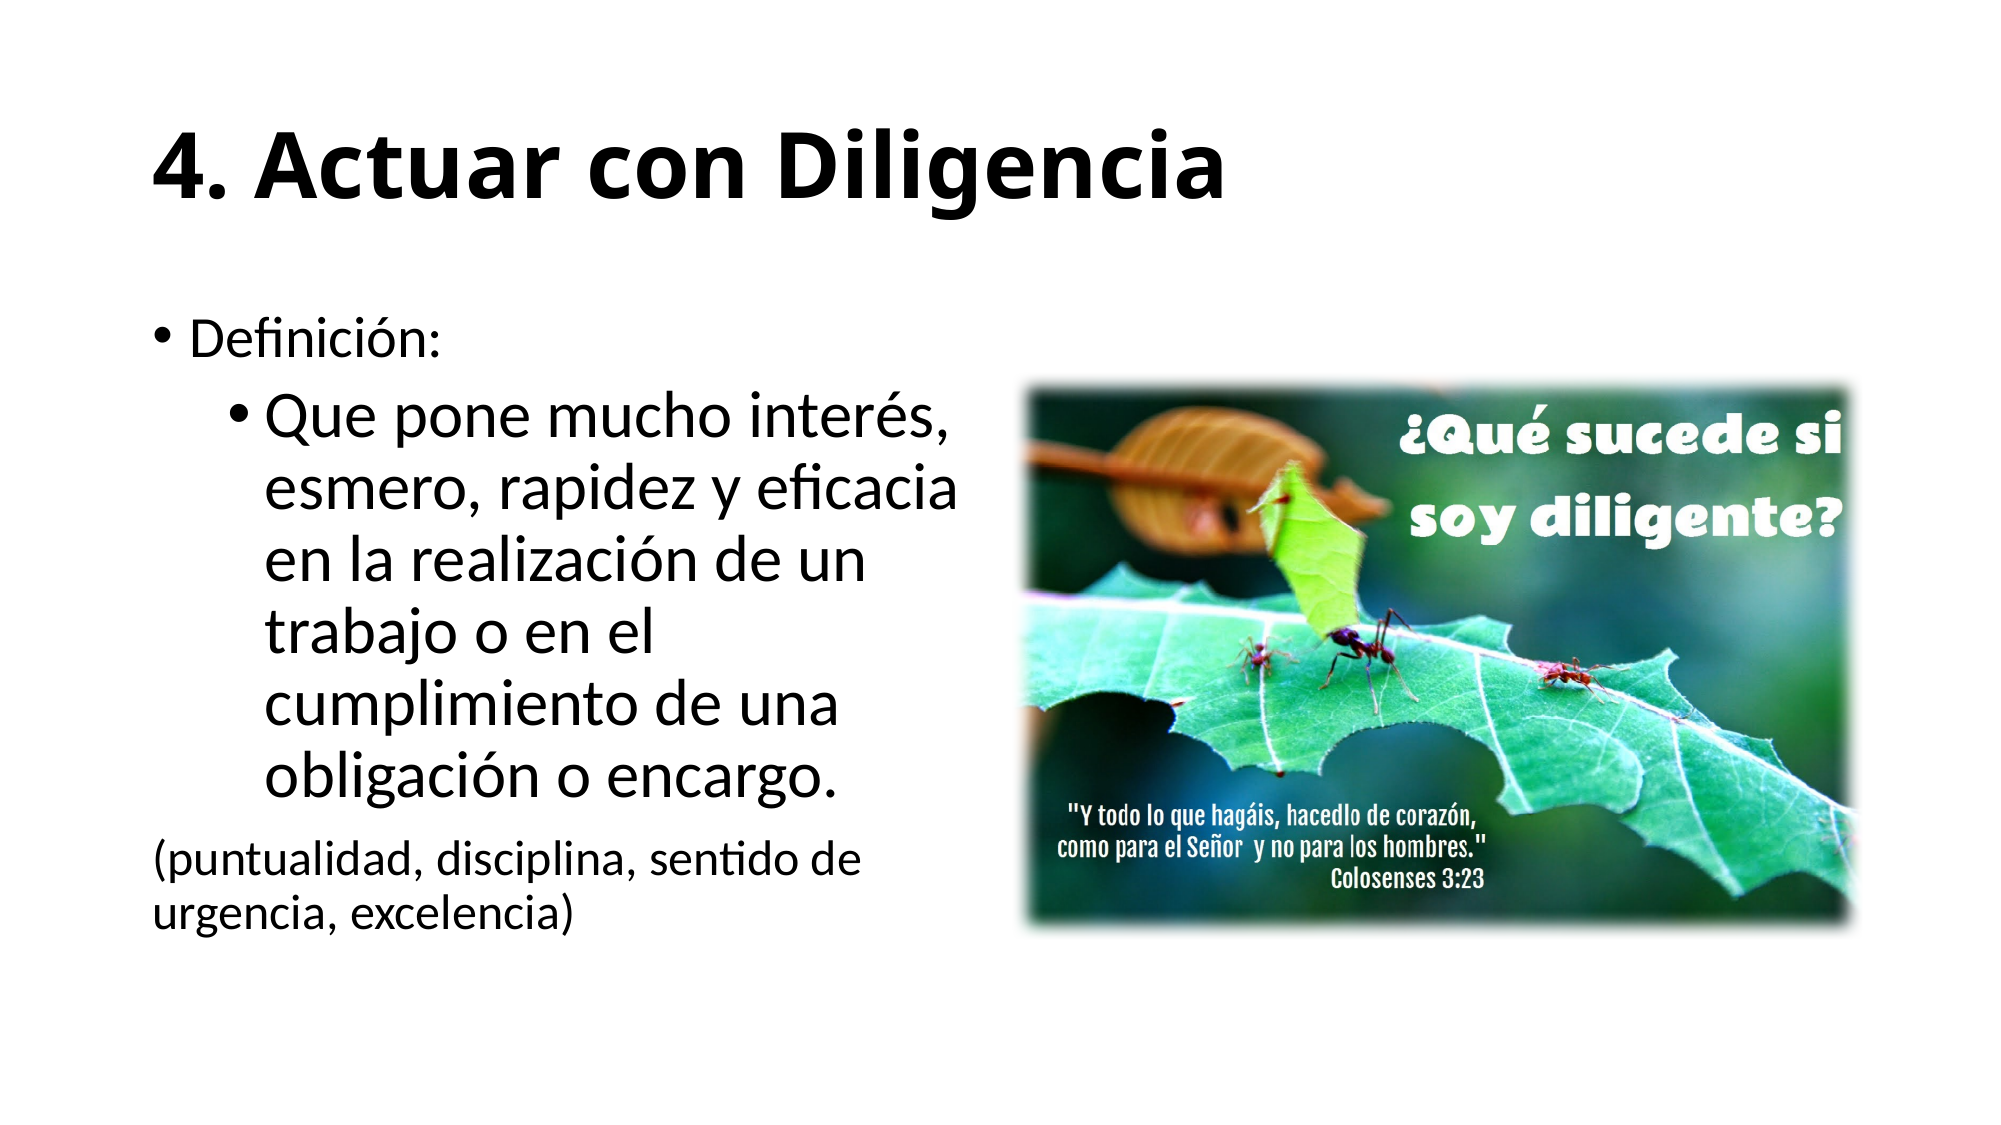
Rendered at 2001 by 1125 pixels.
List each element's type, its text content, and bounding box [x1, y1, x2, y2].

title 4. Actuar con Diligencia [137, 59, 1863, 278]
list Definición: Que pone mucho interés, esmero, rapidez y eficacia en la realización de un trabajo o en el cumplimiento de una obligación o encargo. (puntualidad, disciplina, sentido de urgencia, excelencia) [137, 299, 988, 1014]
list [1012, 372, 1863, 940]
